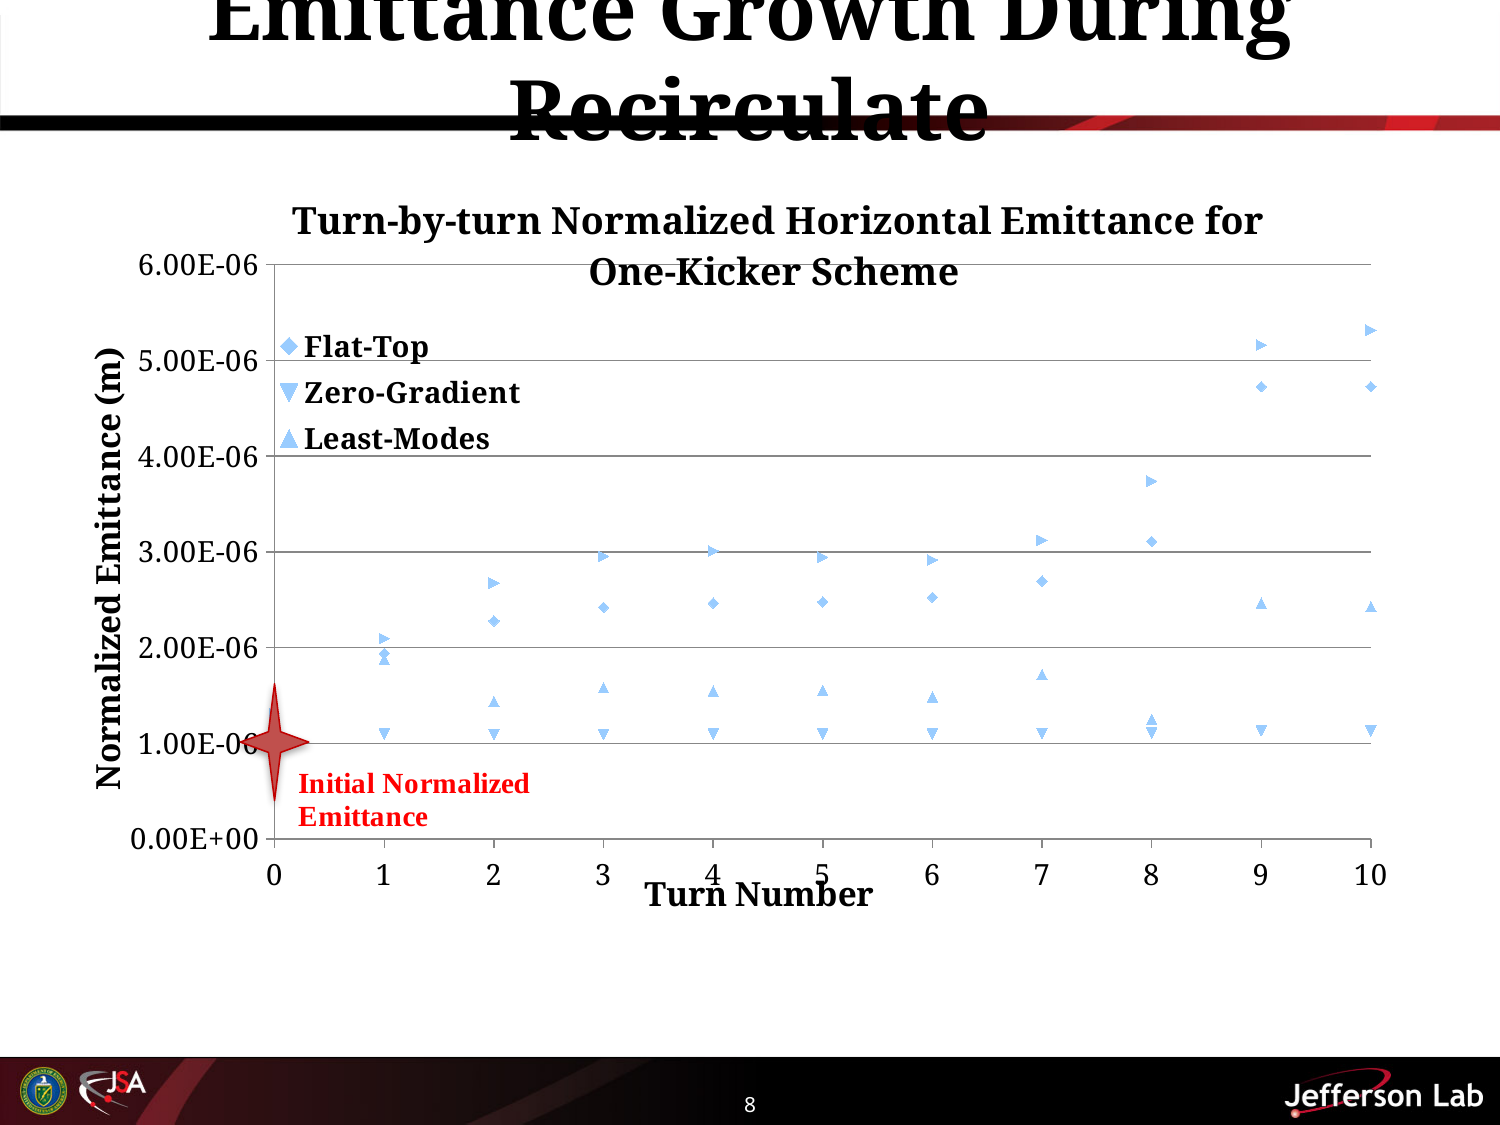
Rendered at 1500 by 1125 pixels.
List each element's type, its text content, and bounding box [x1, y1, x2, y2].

picture [0, 115, 1500, 1125]
slide_number 8 [575, 1090, 925, 1122]
chart [75, 182, 1415, 927]
title Emittance Growth During Recirculate [0, 0, 1500, 115]
